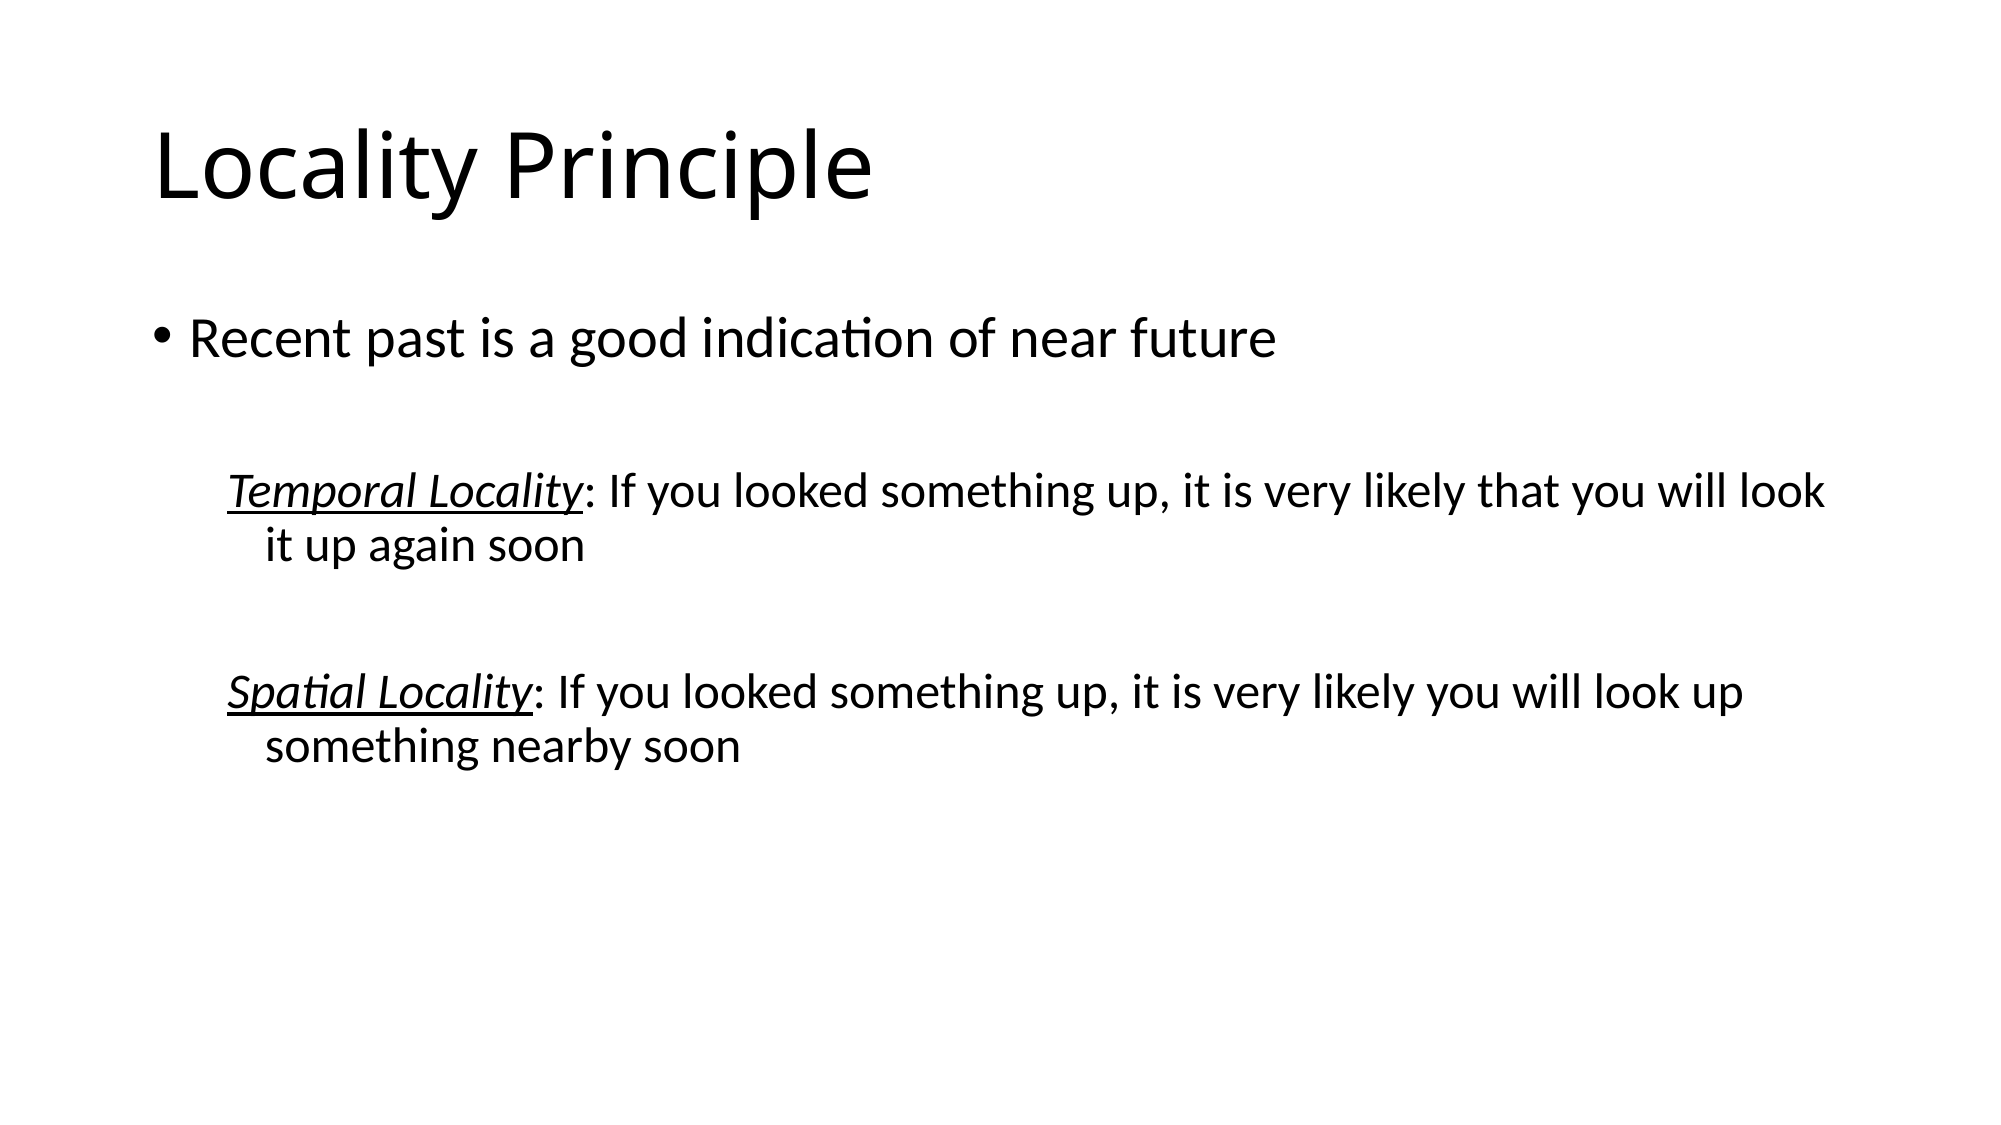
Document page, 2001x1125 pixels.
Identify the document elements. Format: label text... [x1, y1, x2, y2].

list Recent past is a good indication of near future Temporal Locality: If you looked something up, it is very likely that you will look it up again soon Spatial Locality: If you looked something up, it is very likely you will look up something nearby soon [137, 299, 1863, 1014]
title Locality Principle [137, 59, 1863, 278]
